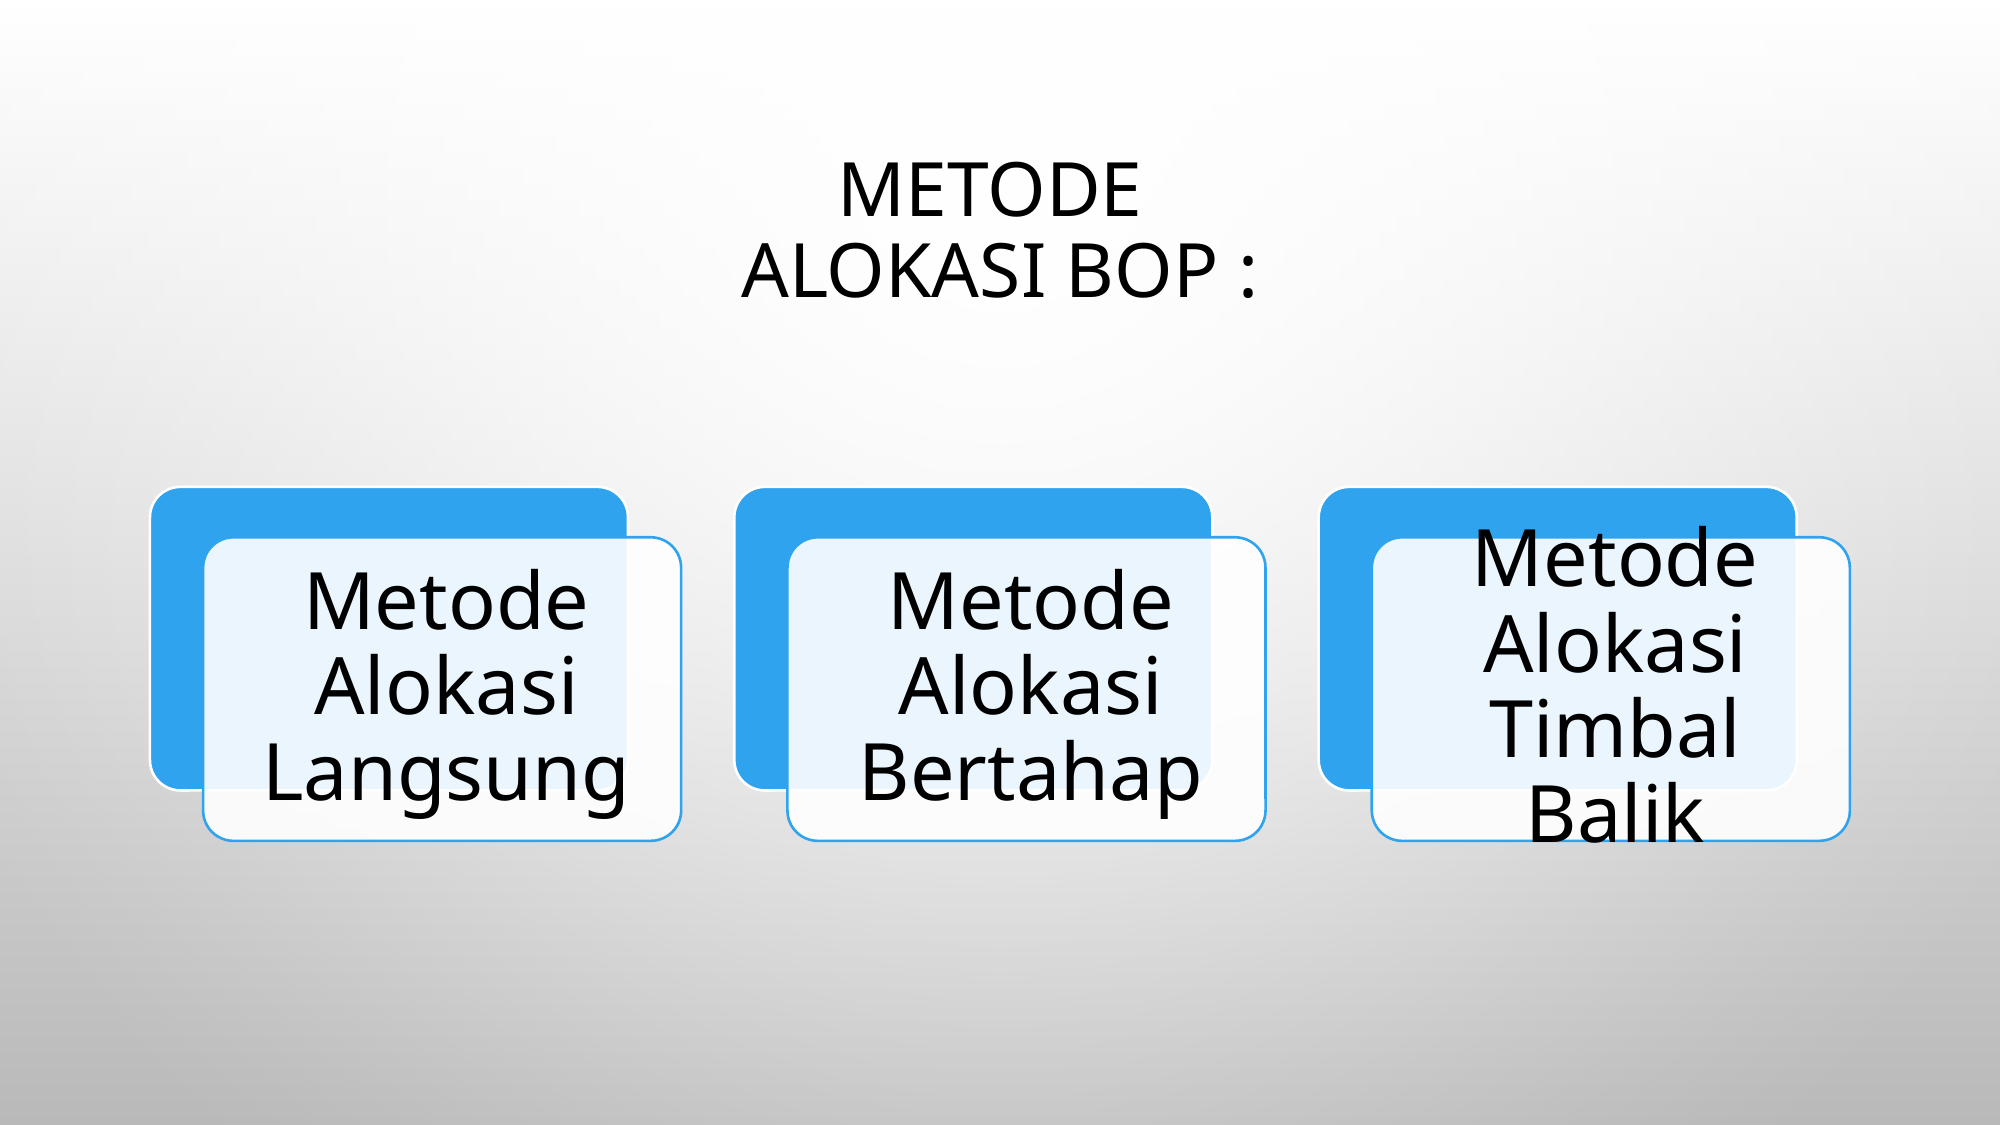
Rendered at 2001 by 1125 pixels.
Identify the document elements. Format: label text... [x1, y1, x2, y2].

title Metode Alokasi BOP : [149, 101, 1851, 364]
picture [0, 0, 2000, 1125]
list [149, 415, 1851, 913]
